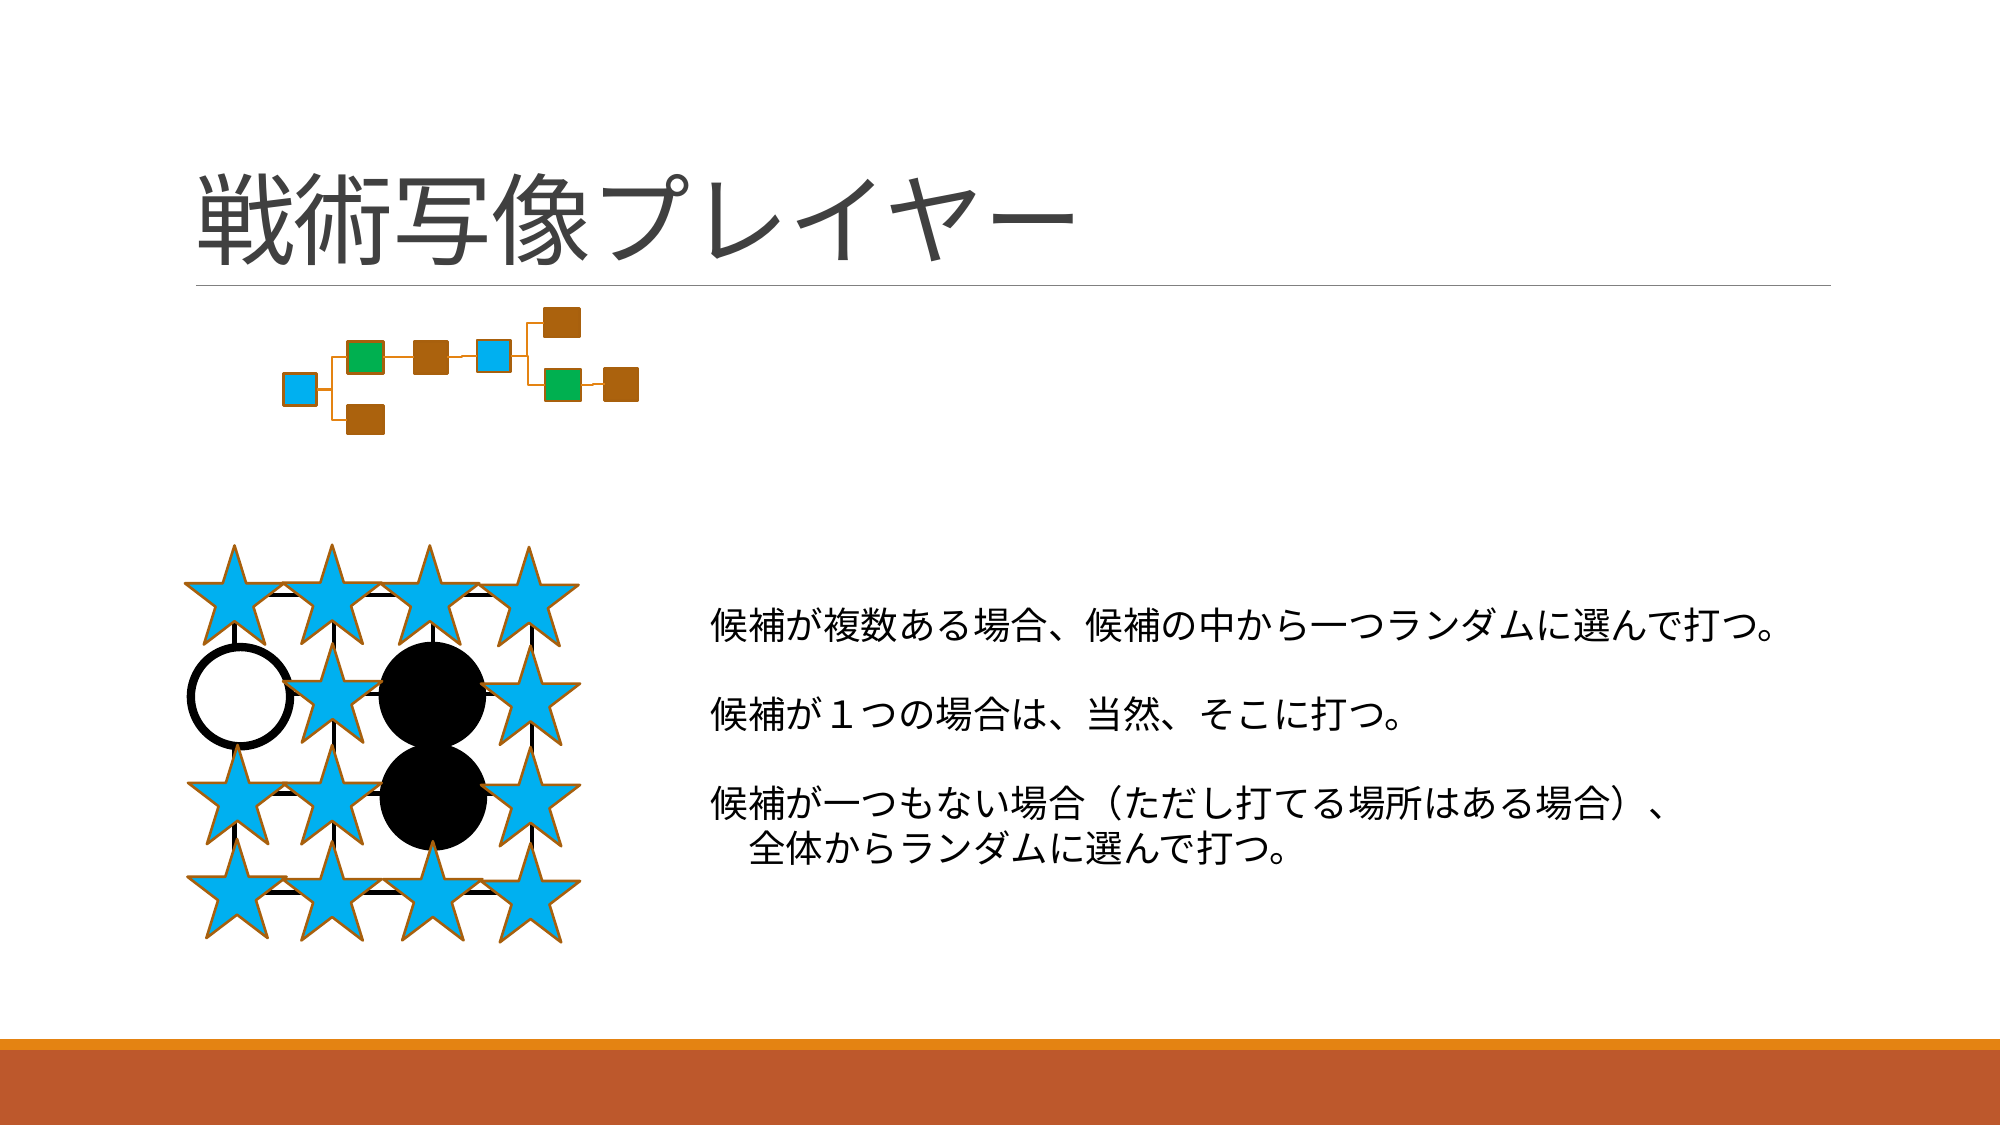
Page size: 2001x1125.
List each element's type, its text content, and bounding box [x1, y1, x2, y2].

text_box 候補が１つの場合は、当然、そこに打つ。 [695, 683, 1830, 743]
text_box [184, 544, 581, 943]
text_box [282, 307, 639, 435]
title 戦術写像プレイヤー [180, 47, 1830, 285]
text_box 候補が複数ある場合、候補の中から一つランダムに選んで打つ。 [695, 594, 1830, 655]
text_box 候補が一つもない場合（ただし打てる場所はある場合）、 全体からランダムに選んで打つ。 [695, 772, 1830, 877]
